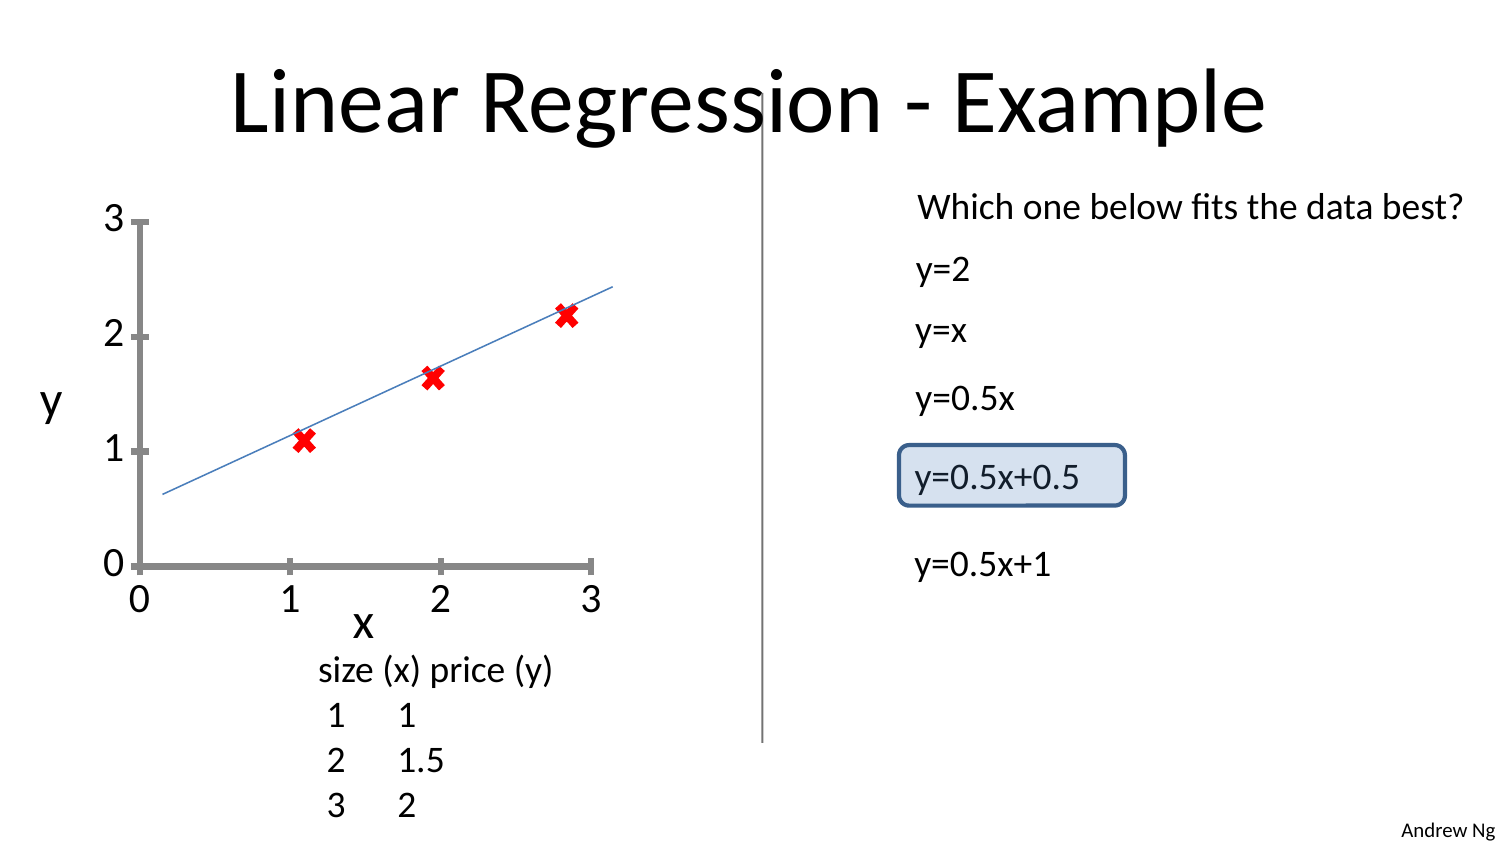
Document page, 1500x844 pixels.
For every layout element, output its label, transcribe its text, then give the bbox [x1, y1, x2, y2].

text_box y=x [900, 297, 983, 358]
text_box y [25, 358, 78, 434]
text_box Linear Regression - Example [74, 33, 1425, 175]
text_box Which one below fits the data best? [902, 174, 1481, 235]
text_box size (x) price (y) 1 1 2 1.5 3 2 [82, 637, 569, 833]
text_box y=2 [901, 236, 986, 296]
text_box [162, 286, 613, 495]
text_box y=0.5x+1 [899, 531, 1067, 592]
text_box [896, 442, 1128, 508]
chart [92, 191, 613, 633]
text_box y=0.5x [900, 365, 1030, 425]
